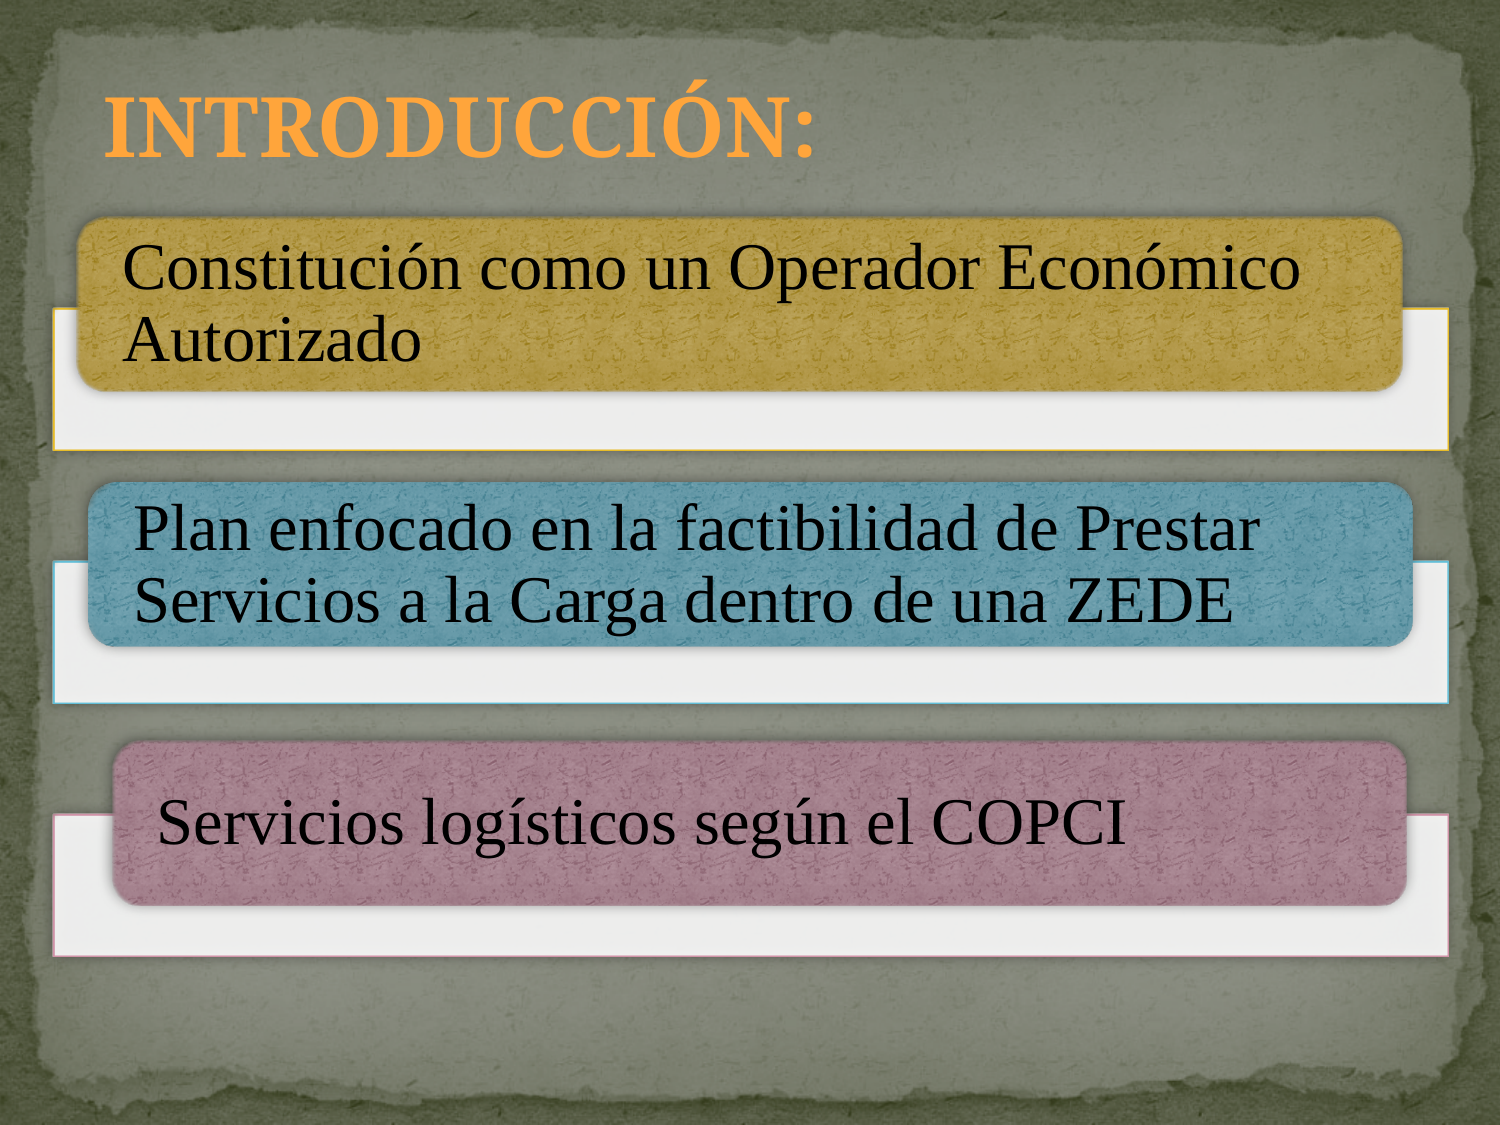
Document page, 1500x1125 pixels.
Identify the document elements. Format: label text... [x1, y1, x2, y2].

text_box INTRODUCCIÓN: [88, 66, 1353, 182]
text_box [56, 210, 1445, 963]
